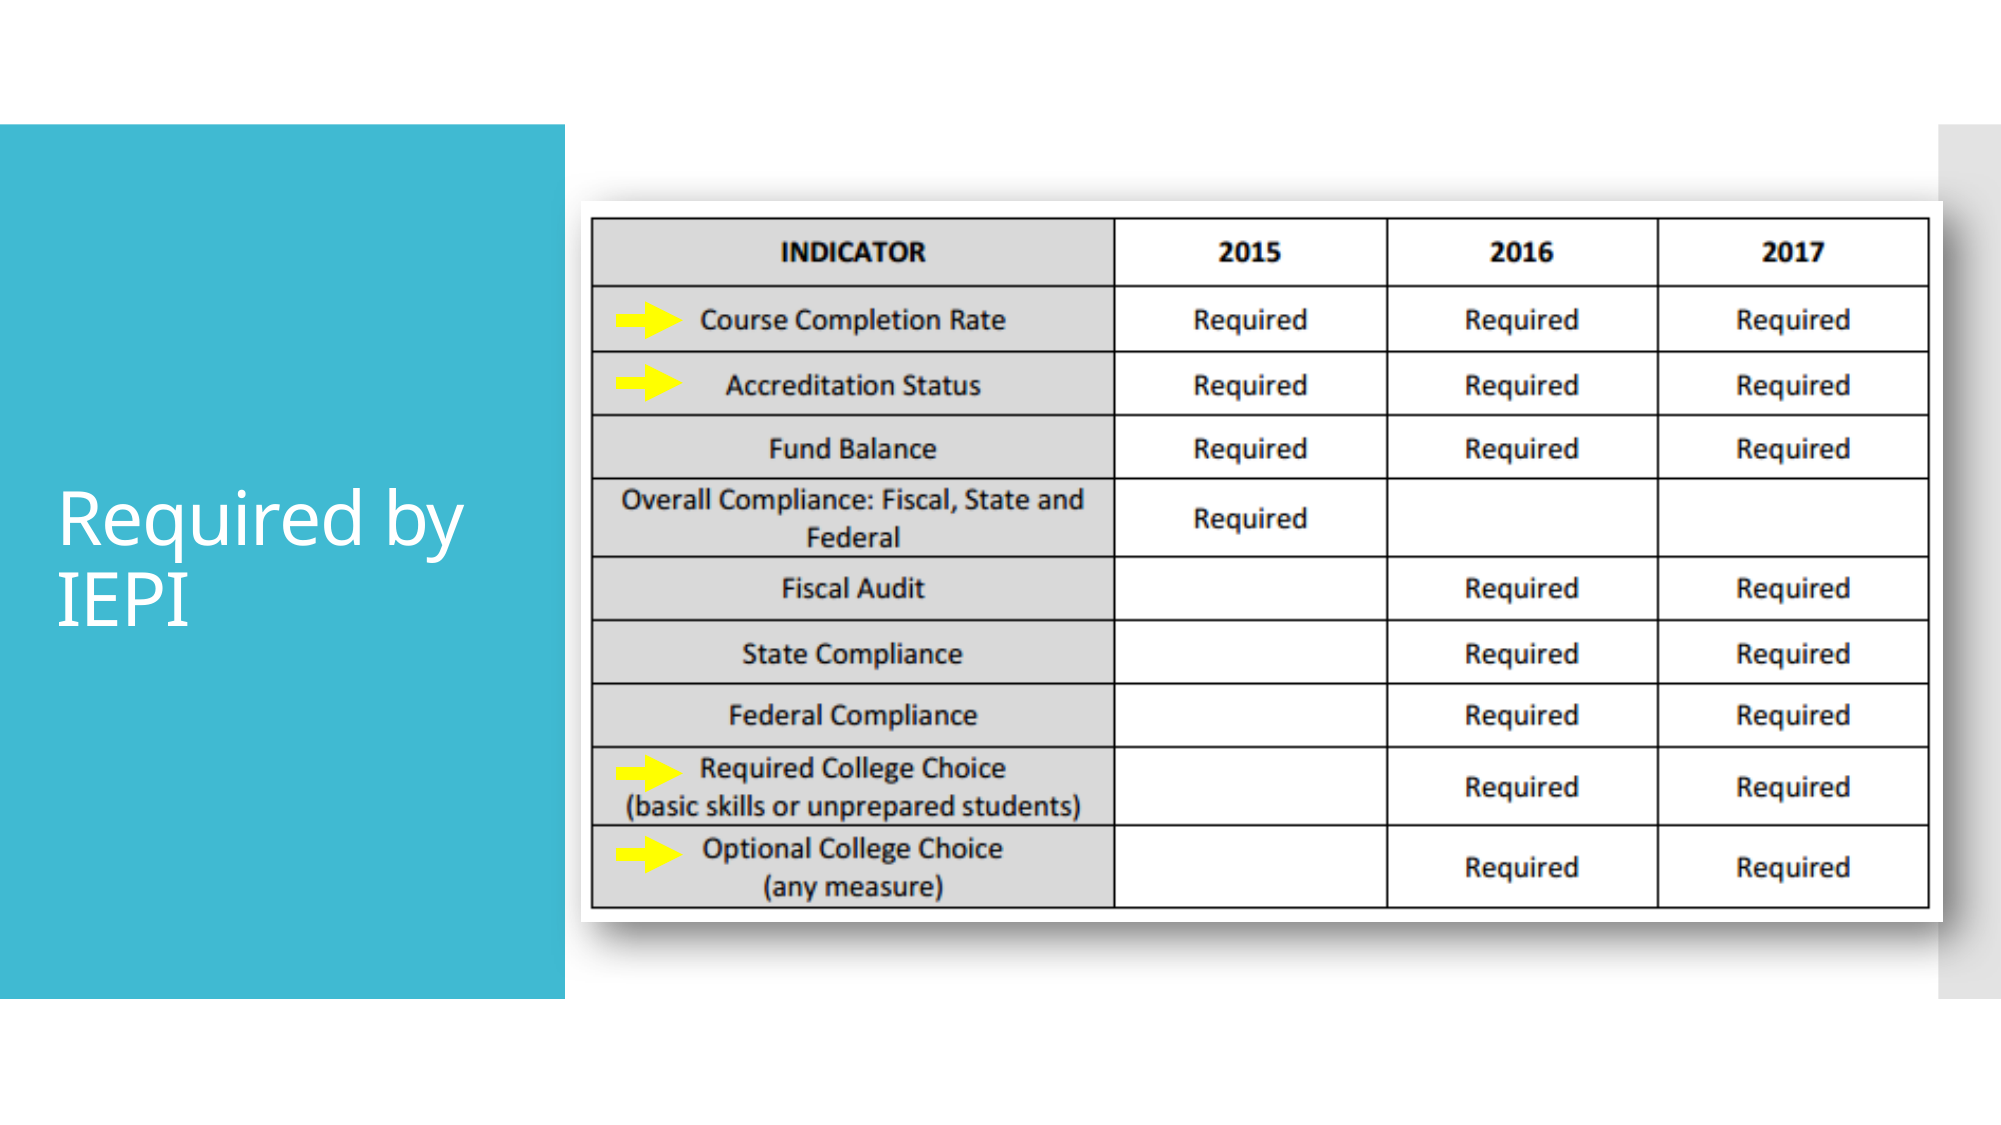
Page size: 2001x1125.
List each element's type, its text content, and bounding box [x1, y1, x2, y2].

title Required by IEPI [41, 184, 525, 940]
picture [580, 201, 1943, 923]
